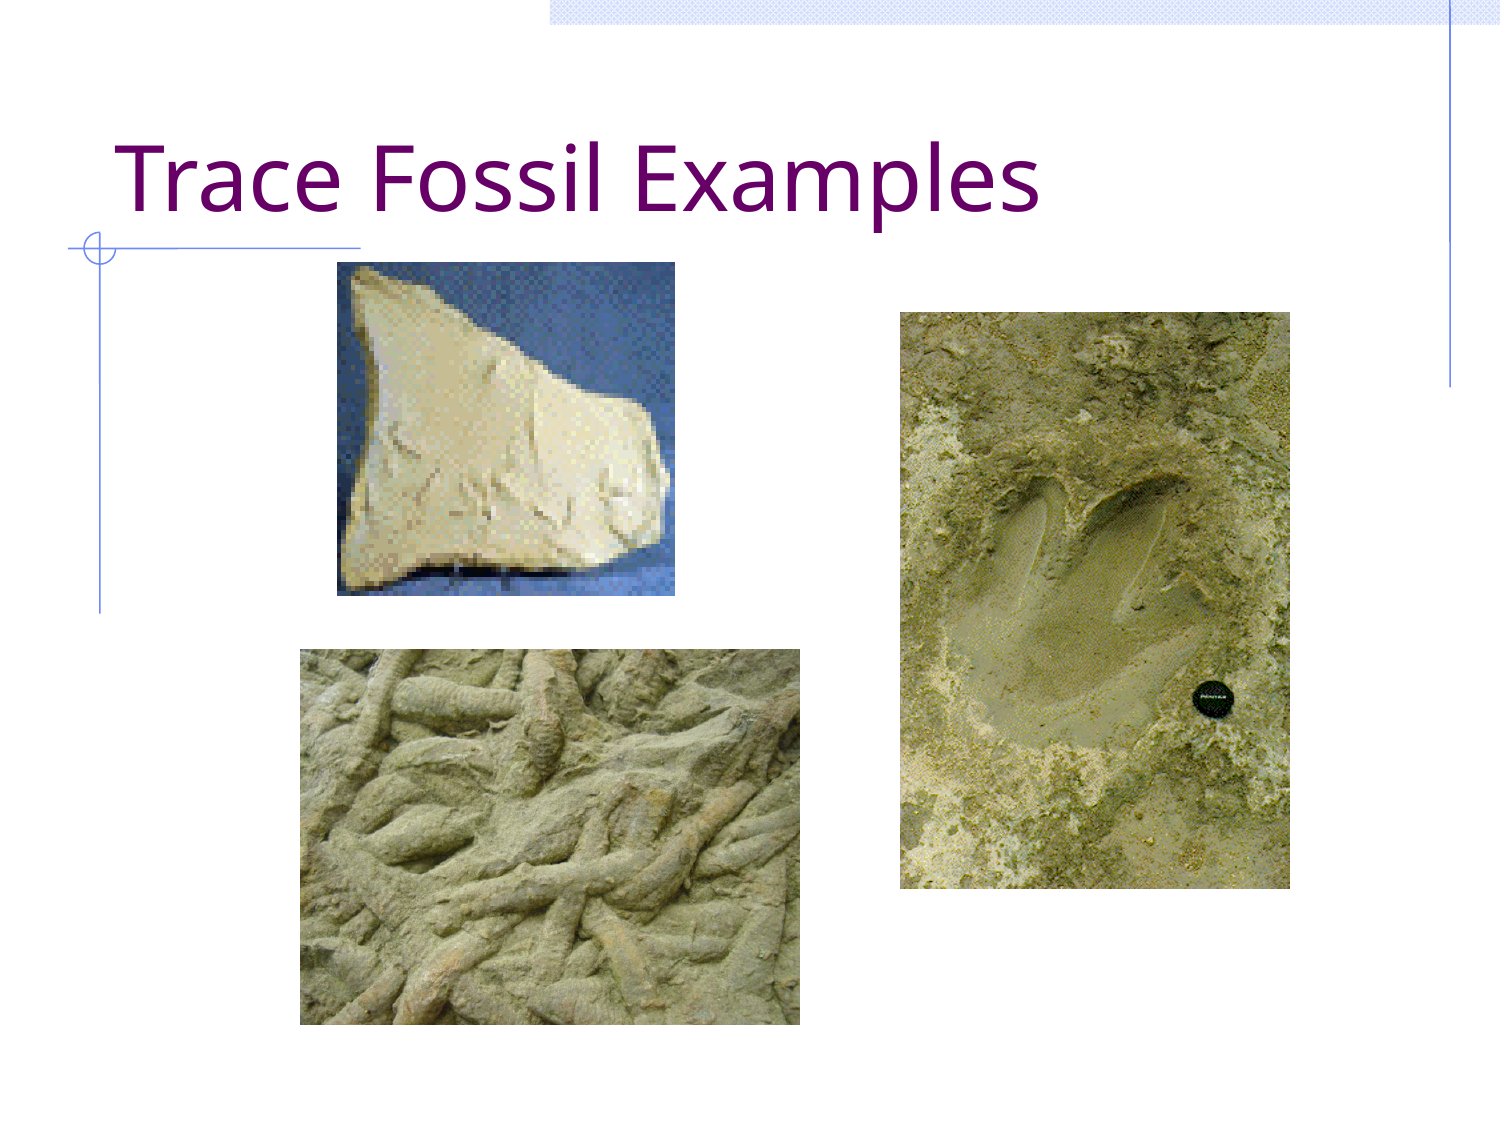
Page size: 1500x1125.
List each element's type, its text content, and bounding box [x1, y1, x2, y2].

picture [299, 649, 801, 1026]
picture [899, 312, 1290, 889]
picture [1451, 0, 1500, 25]
picture [337, 262, 676, 596]
picture [549, 0, 1449, 25]
title Trace Fossil Examples [99, 50, 1375, 238]
